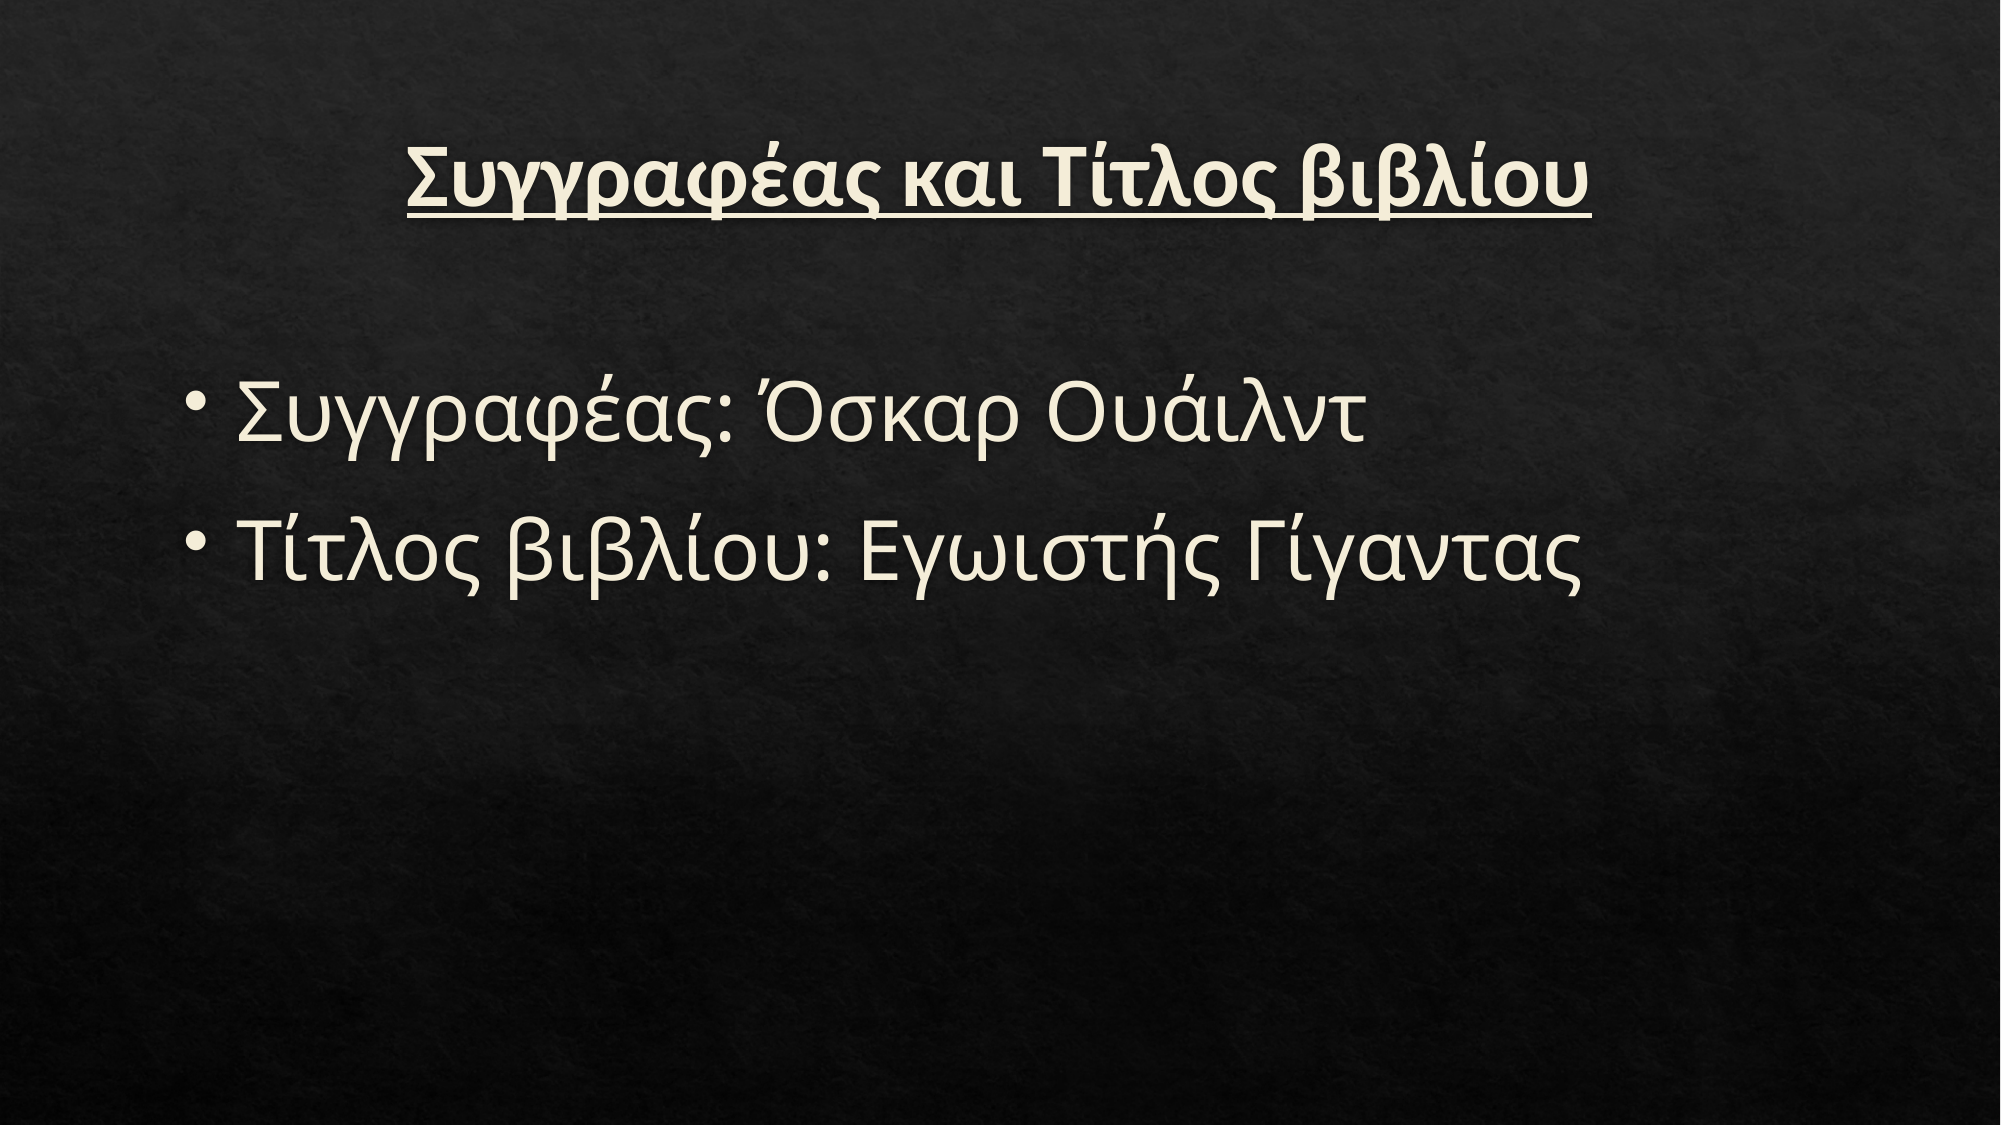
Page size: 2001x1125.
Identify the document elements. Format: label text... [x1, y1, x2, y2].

title Συγγραφέας και Τίτλος βιβλίου [149, 99, 1849, 307]
list Συγγραφέας: Όσκαρ Ουάιλντ Τίτλος βιβλίου: Εγωιστής Γίγαντας [165, 340, 1864, 950]
